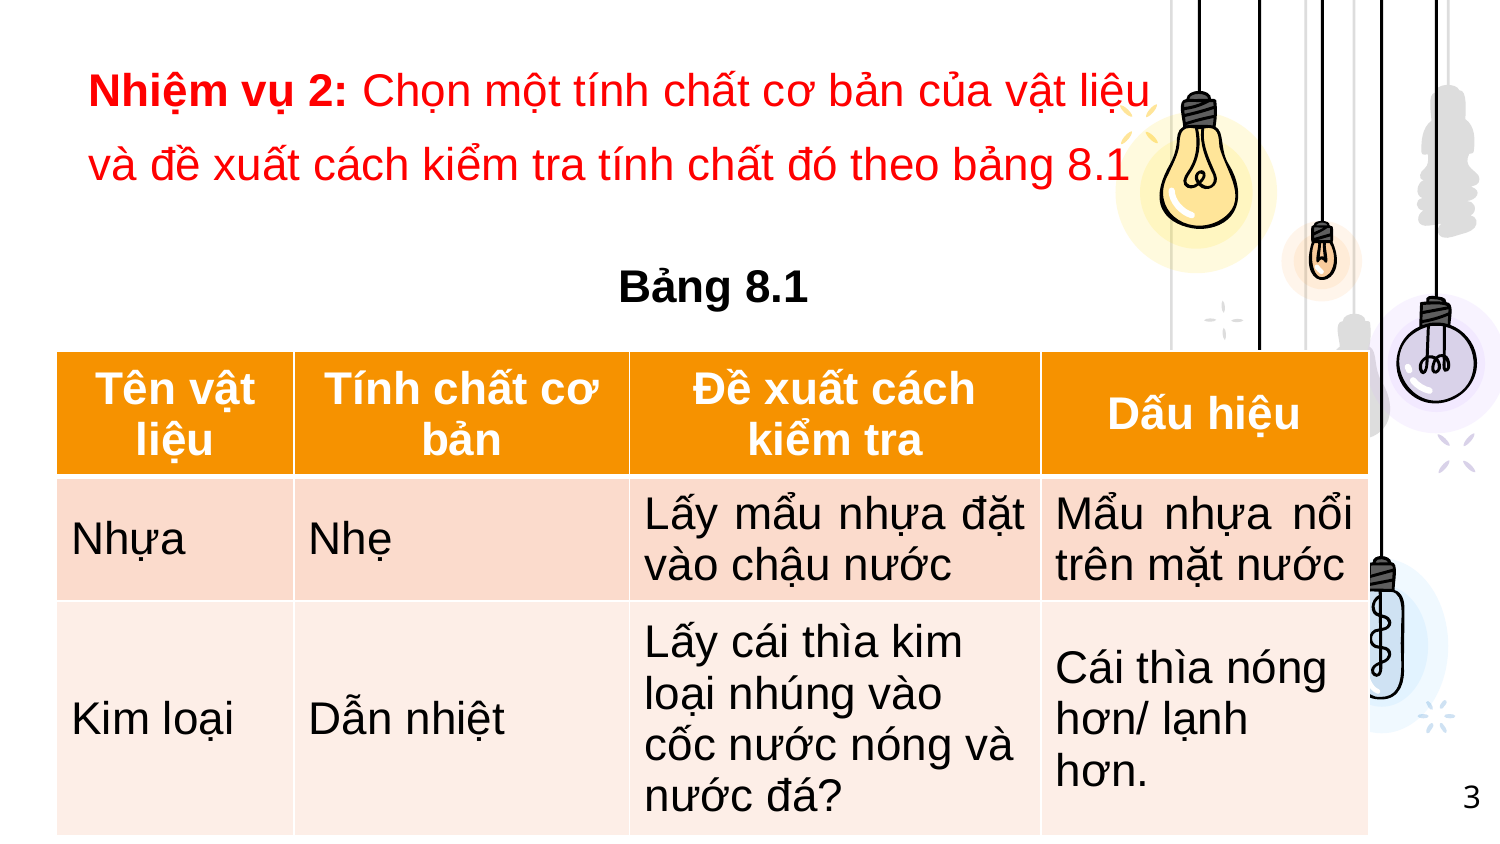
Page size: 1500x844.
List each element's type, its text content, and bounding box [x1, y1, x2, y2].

table_cell Mẩu nhựa nổi trên mặt nước [1042, 479, 1368, 600]
table_header Đề xuất cách kiểm tra [630, 352, 1040, 474]
text_box Nhiệm vụ 2: Chọn một tính chất cơ bản của vật liệu và đề xuất cách kiểm tra tính chất đó theo bảng 8.1 [74, 34, 1167, 198]
text_box Bảng 8.1 [603, 230, 942, 320]
table_header Tên vật liệu [57, 352, 293, 474]
slide_number 3 [1426, 766, 1482, 832]
table_header Dấu hiệu [1042, 352, 1368, 474]
table_header Tính chất cơ bản [295, 352, 629, 474]
table_cell Cái thìa nóng hơn/ lạnh hơn. [1042, 602, 1368, 835]
table_cell Lấy cái thìa kim loại nhúng vào cốc nước nóng và nước đá? [630, 602, 1040, 835]
table_cell Dẫn nhiệt [295, 602, 629, 835]
table_cell Kim loại [57, 602, 293, 835]
table_cell Nhẹ [295, 479, 629, 600]
table_cell Lấy mẩu nhựa đặt vào chậu nước [630, 479, 1040, 600]
table_cell Nhựa [57, 479, 293, 600]
